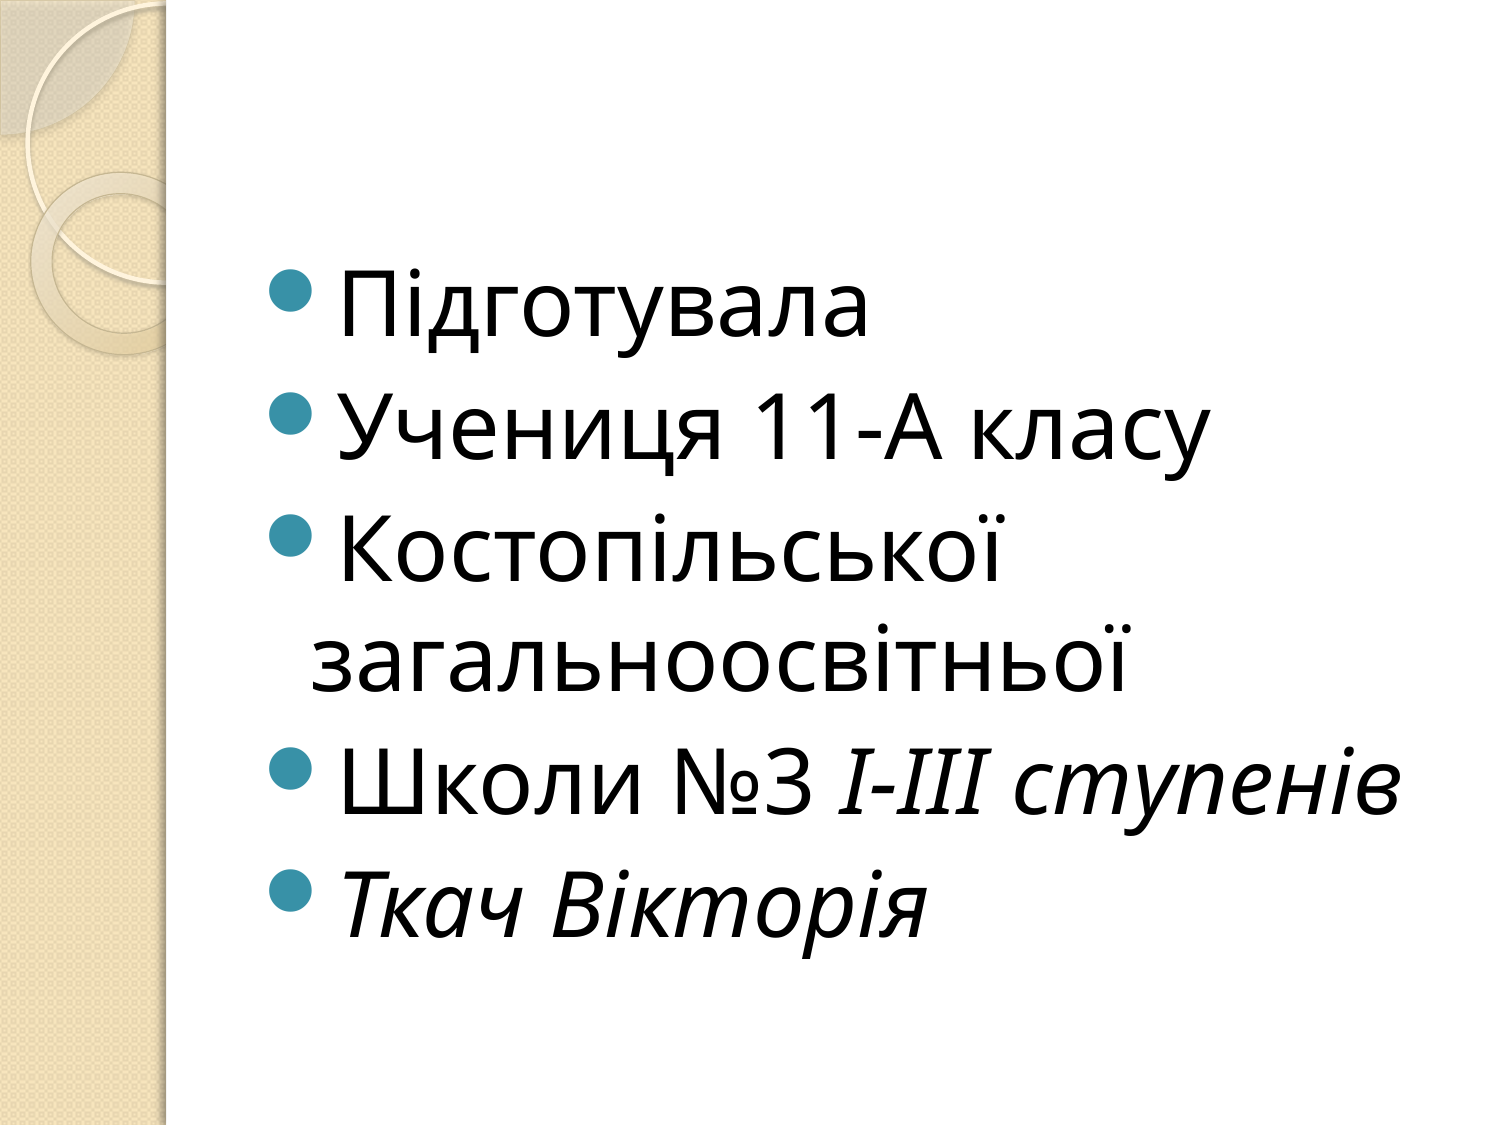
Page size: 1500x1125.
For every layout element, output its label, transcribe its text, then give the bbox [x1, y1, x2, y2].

list Підготувала Учениця 11-А класу Костопільської загальноосвітньої Школи №3 I-III ступенів Ткач Вікторія [235, 237, 1466, 1025]
